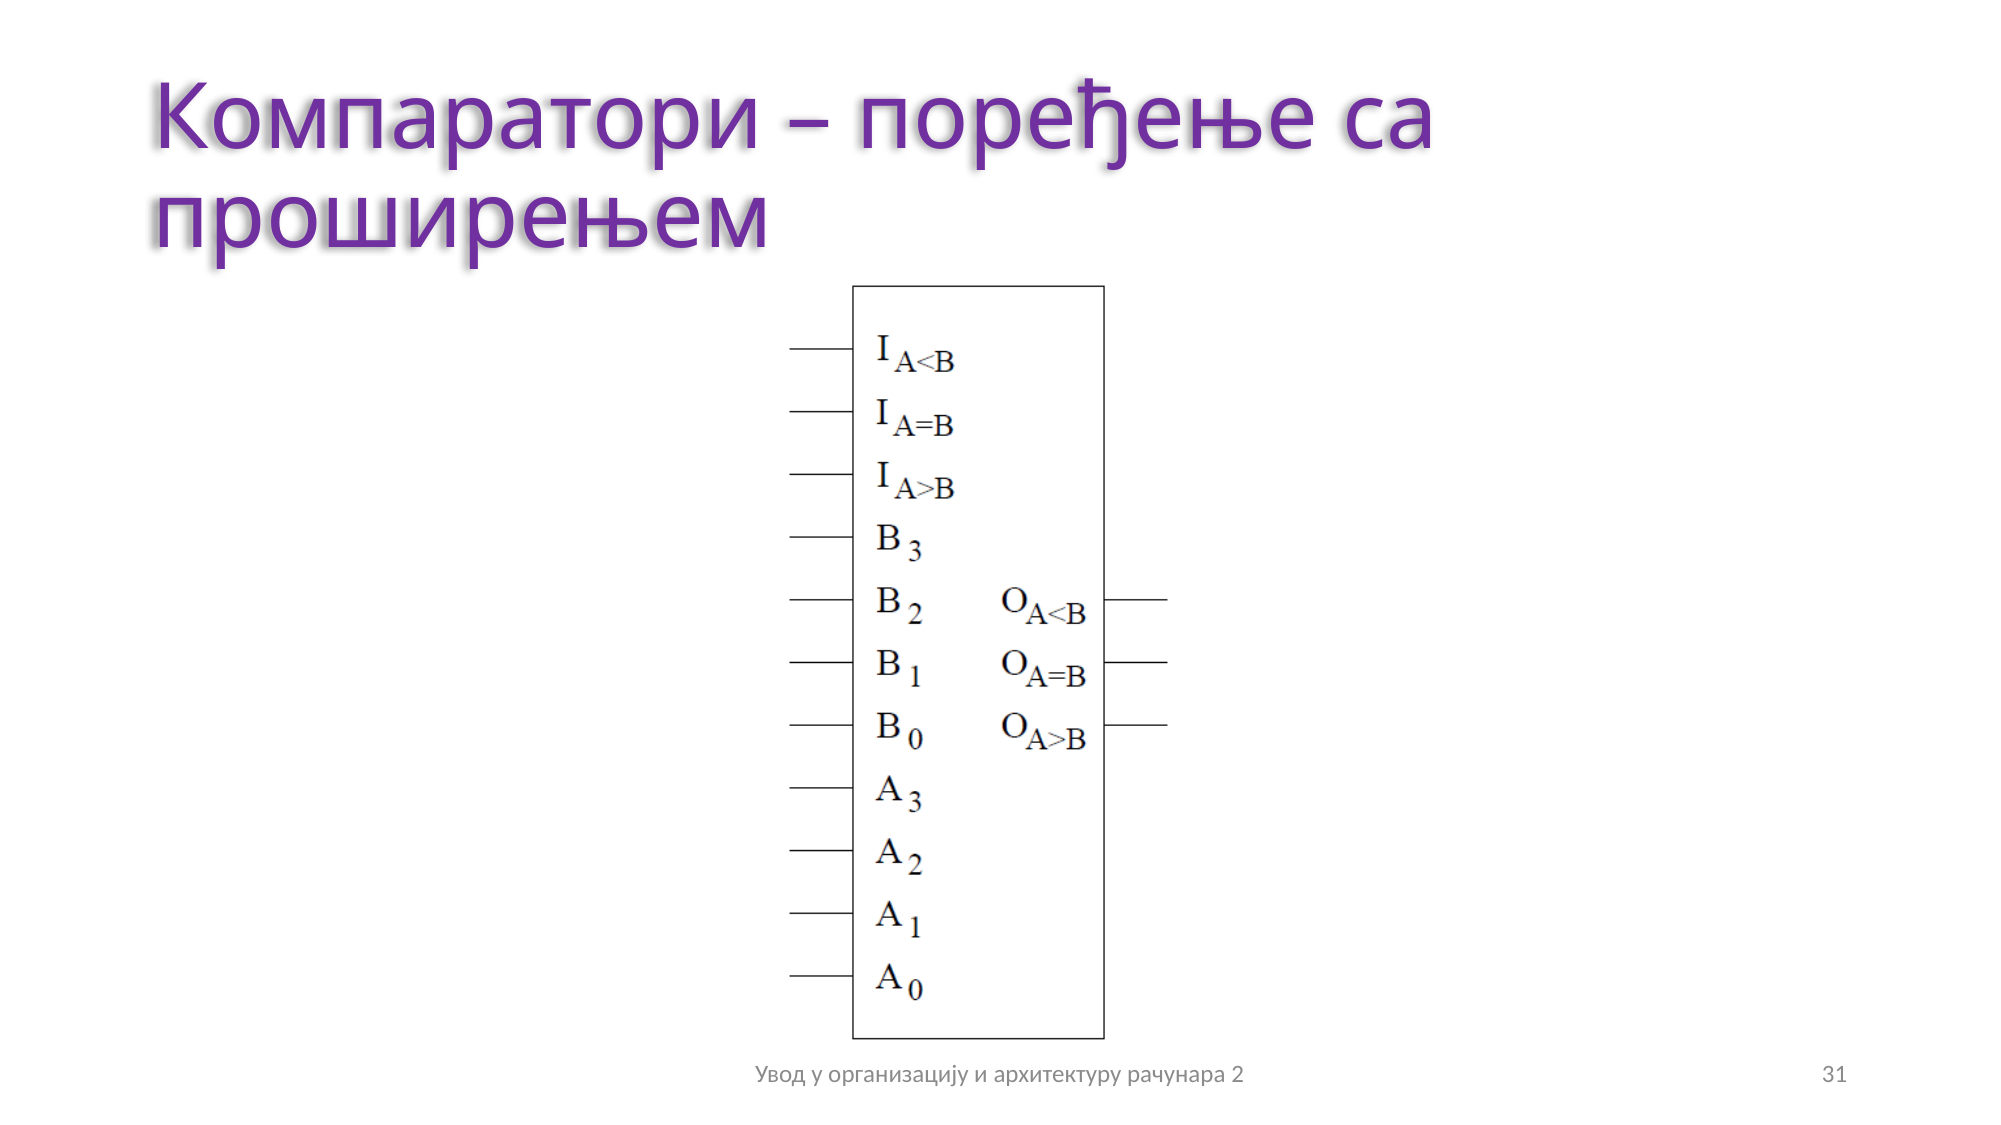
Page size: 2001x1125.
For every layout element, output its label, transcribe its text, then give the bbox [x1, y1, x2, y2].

title Компаратори – поређење са проширењем [137, 59, 1863, 278]
picture [774, 274, 1182, 1063]
footer Увод у организацију и архитектуру рачунара 2 [662, 1042, 1338, 1103]
slide_number 31 [1412, 1042, 1863, 1103]
